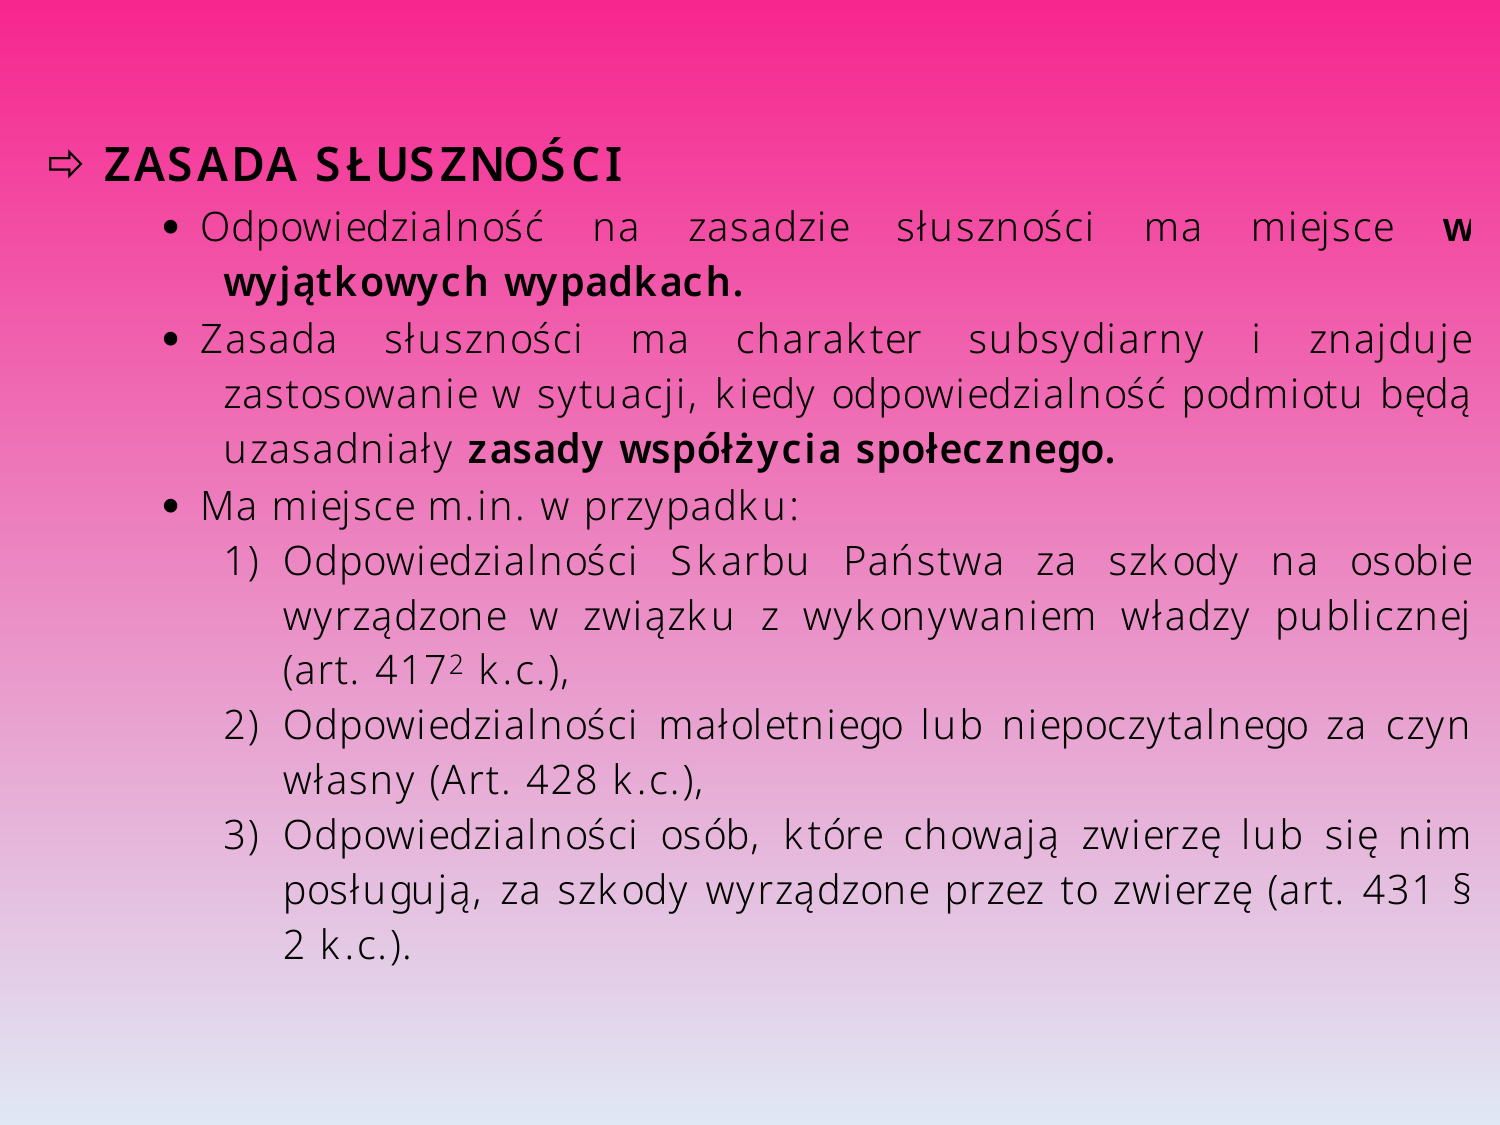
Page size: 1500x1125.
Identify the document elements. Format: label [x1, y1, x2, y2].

picture [0, 136, 1471, 1012]
